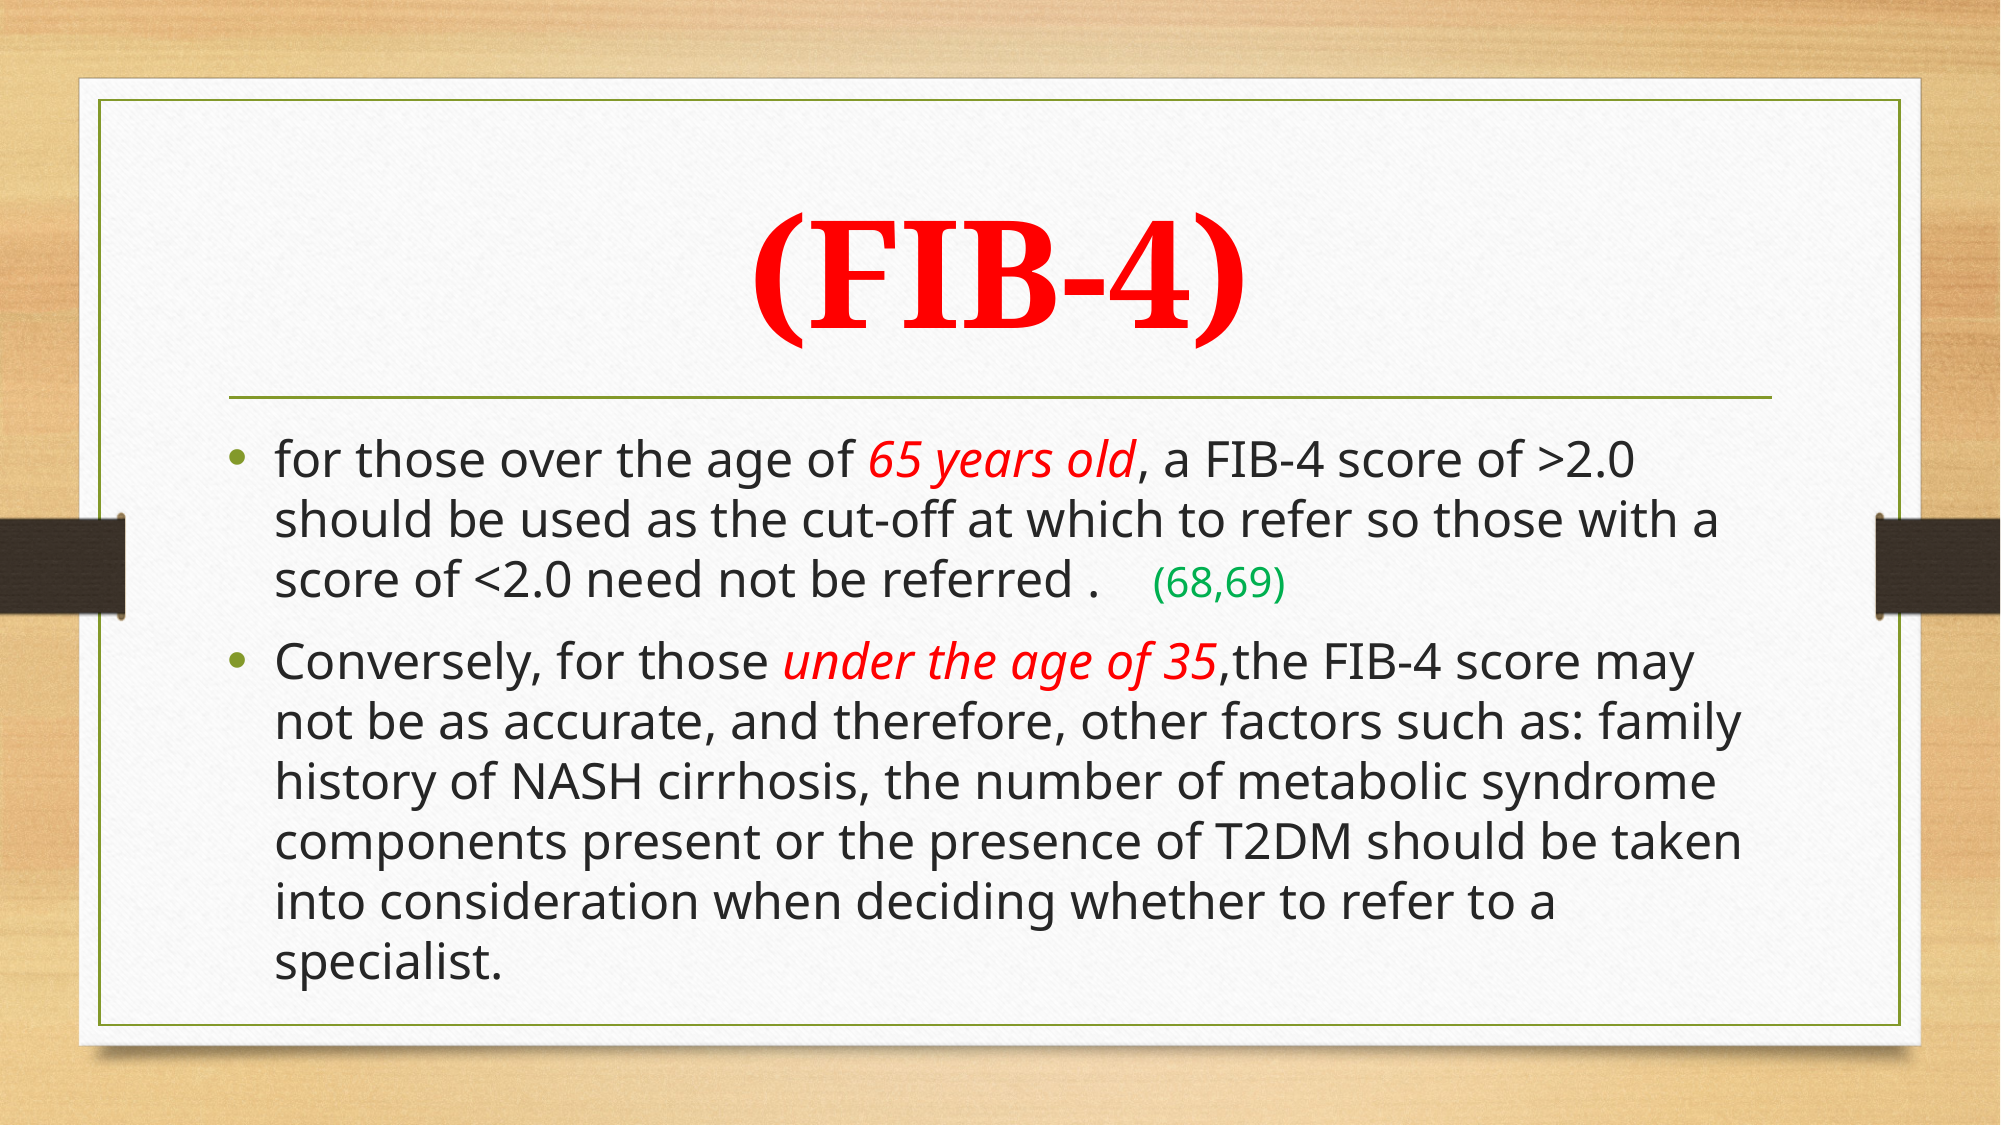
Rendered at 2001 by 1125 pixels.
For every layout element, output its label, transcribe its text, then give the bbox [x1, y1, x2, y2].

title (FIB-4) [212, 161, 1788, 375]
list for those over the age of 65 years old, a FIB-4 score of >2.0 should be used as the cut-off at which to refer so those with a score of <2.0 need not be referred . (68,69) Conversely, for those under the age of 35,the FIB-4 score may not be as accurate, and therefore, other factors such as: family history of NASH cirrhosis, the number of metabolic syndrome components present or the presence of T2DM should be taken into consideration when deciding whether to refer to a specialist. [212, 419, 1788, 1035]
picture [0, 0, 2001, 1125]
